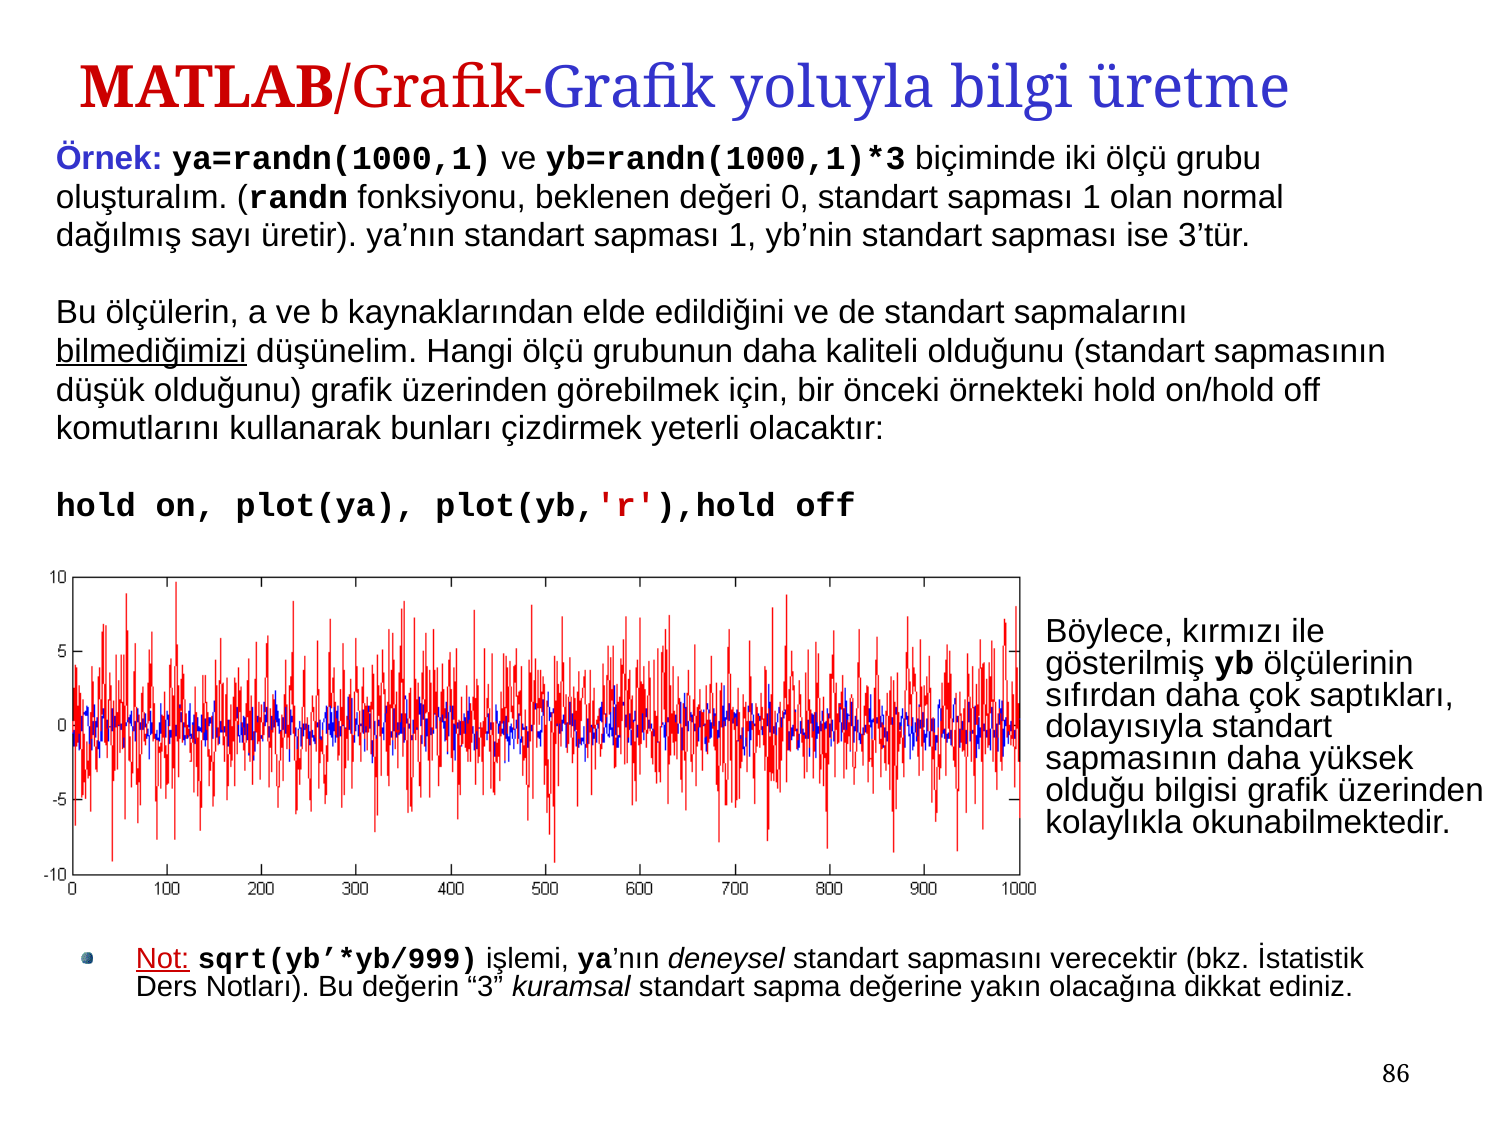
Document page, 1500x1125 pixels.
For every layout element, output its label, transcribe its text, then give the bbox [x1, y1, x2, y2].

title MATLAB/Grafik-Grafik yoluyla bilgi üretme [64, 41, 1416, 90]
text_box Örnek: ya=randn(1000,1) ve yb=randn(1000,1)*3 biçiminde iki ölçü grubu oluşturalım. (randn fonksiyonu, beklenen değeri 0, standart sapması 1 olan normal dağılmış sayı üretir). ya’nın standart sapması 1, yb’nin standart sapması ise 3’tür. Bu ölçülerin, a ve b kaynaklarından elde edildiğini ve de standart sapmalarını bilmediğimizi düşünelim. Hangi ölçü grubunun daha kaliteli olduğunu (standart sapmasının düşük olduğunu) grafik üzerinden görebilmek için, bir önceki örnekteki hold on/hold off komutlarını kullanarak bunları çizdirmek yeterli olacaktır: hold on, plot(ya), plot(yb,'r'),hold off [41, 90, 1447, 445]
text_box Böylece, kırmızı ile gösterilmiş yb ölçülerinin sıfırdan daha çok saptıkları, dolayısıyla standart sapmasının daha yüksek olduğu bilgisi grafik üzerinden kolaylıkla okunabilmektedir. [1050, 562, 1500, 953]
text_box Not: sqrt(yb’*yb/999) işlemi, ya’nın deneysel standart sapmasını verecektir (bkz. İstatistik Ders Notları). Bu değerin “3” kuramsal standart sapma değerine yakın olacağına dikkat ediniz. [64, 893, 1436, 1071]
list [40, 550, 1046, 915]
picture [79, 950, 93, 964]
slide_number 86 [1074, 1071, 1426, 1100]
